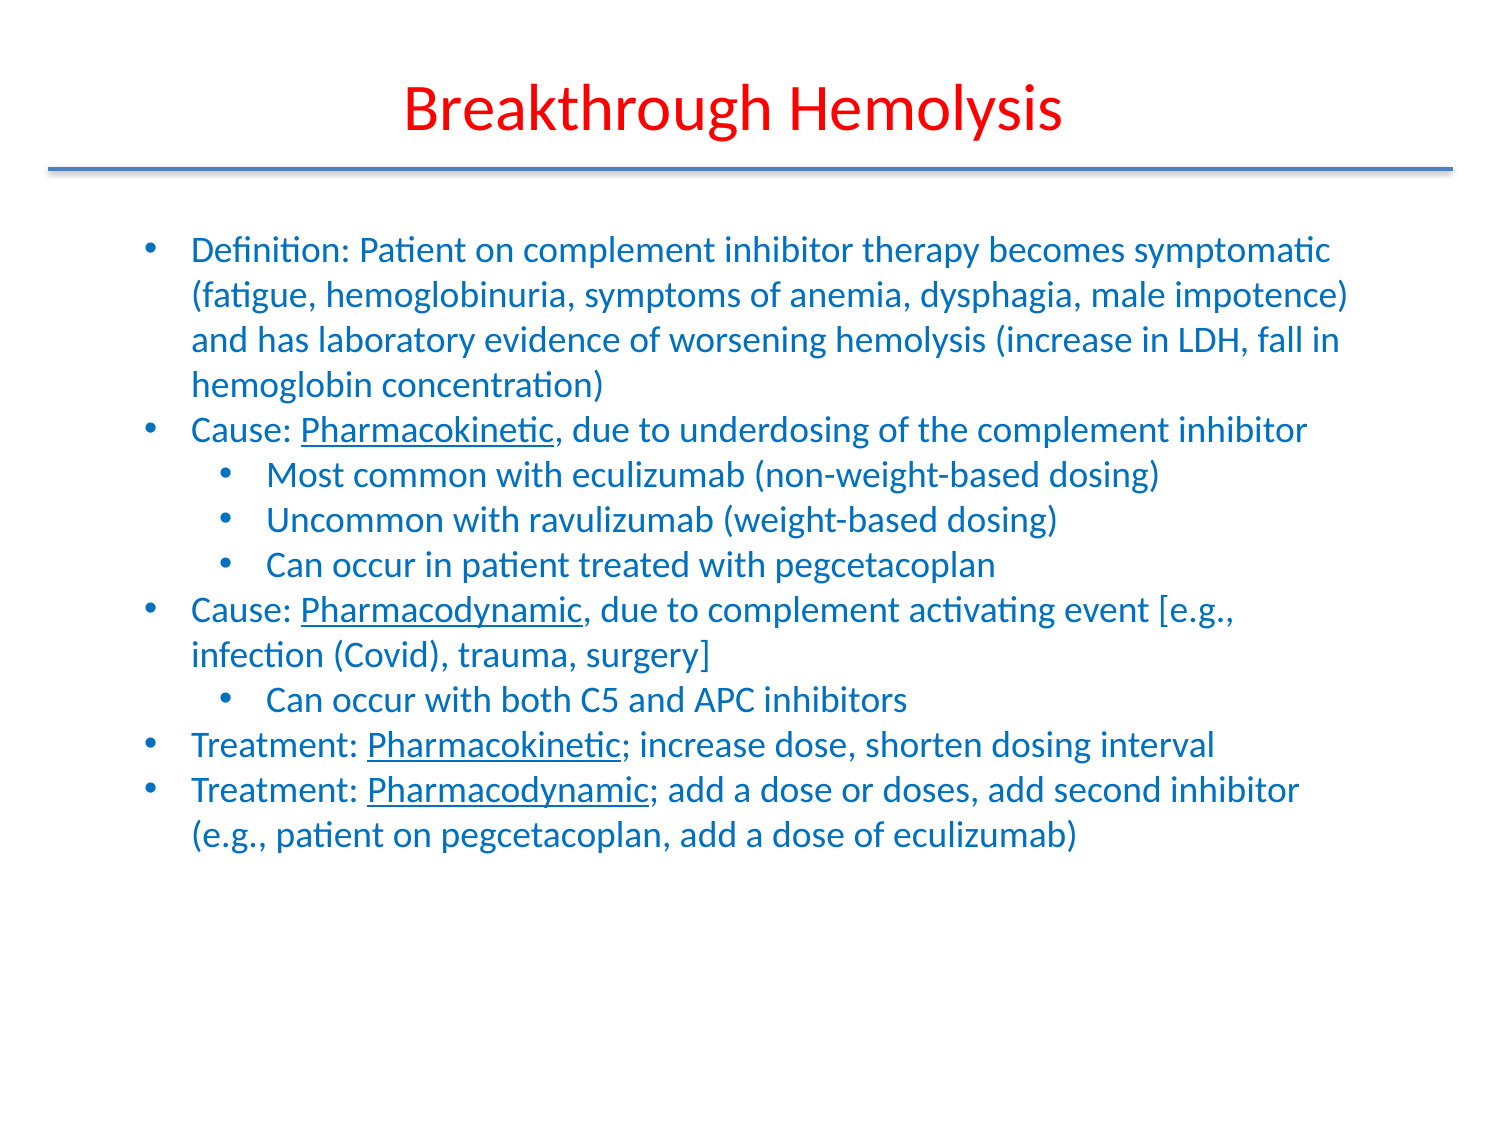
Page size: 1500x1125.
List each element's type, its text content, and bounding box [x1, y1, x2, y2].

text_box Breakthrough Hemolysis [388, 56, 1112, 152]
text_box Definition: Patient on complement inhibitor therapy becomes symptomatic (fatigue, hemoglobinuria, symptoms of anemia, dysphagia, male impotence) and has laboratory evidence of worsening hemolysis (increase in LDH, fall in hemoglobin concentration) Cause: Pharmacokinetic, due to underdosing of the complement inhibitor Most common with eculizumab (non-weight-based dosing) Uncommon with ravulizumab (weight-based dosing) Can occur in patient treated with pegcetacoplan Cause: Pharmacodynamic, due to complement activating event [e.g., infection (Covid), trauma, surgery] Can occur with both C5 and APC inhibitors Treatment: Pharmacokinetic; increase dose, shorten dosing interval Treatment: Pharmacodynamic; add a dose or doses, add second inhibitor (e.g., patient on pegcetacoplan, add a dose of eculizumab) [129, 217, 1371, 862]
